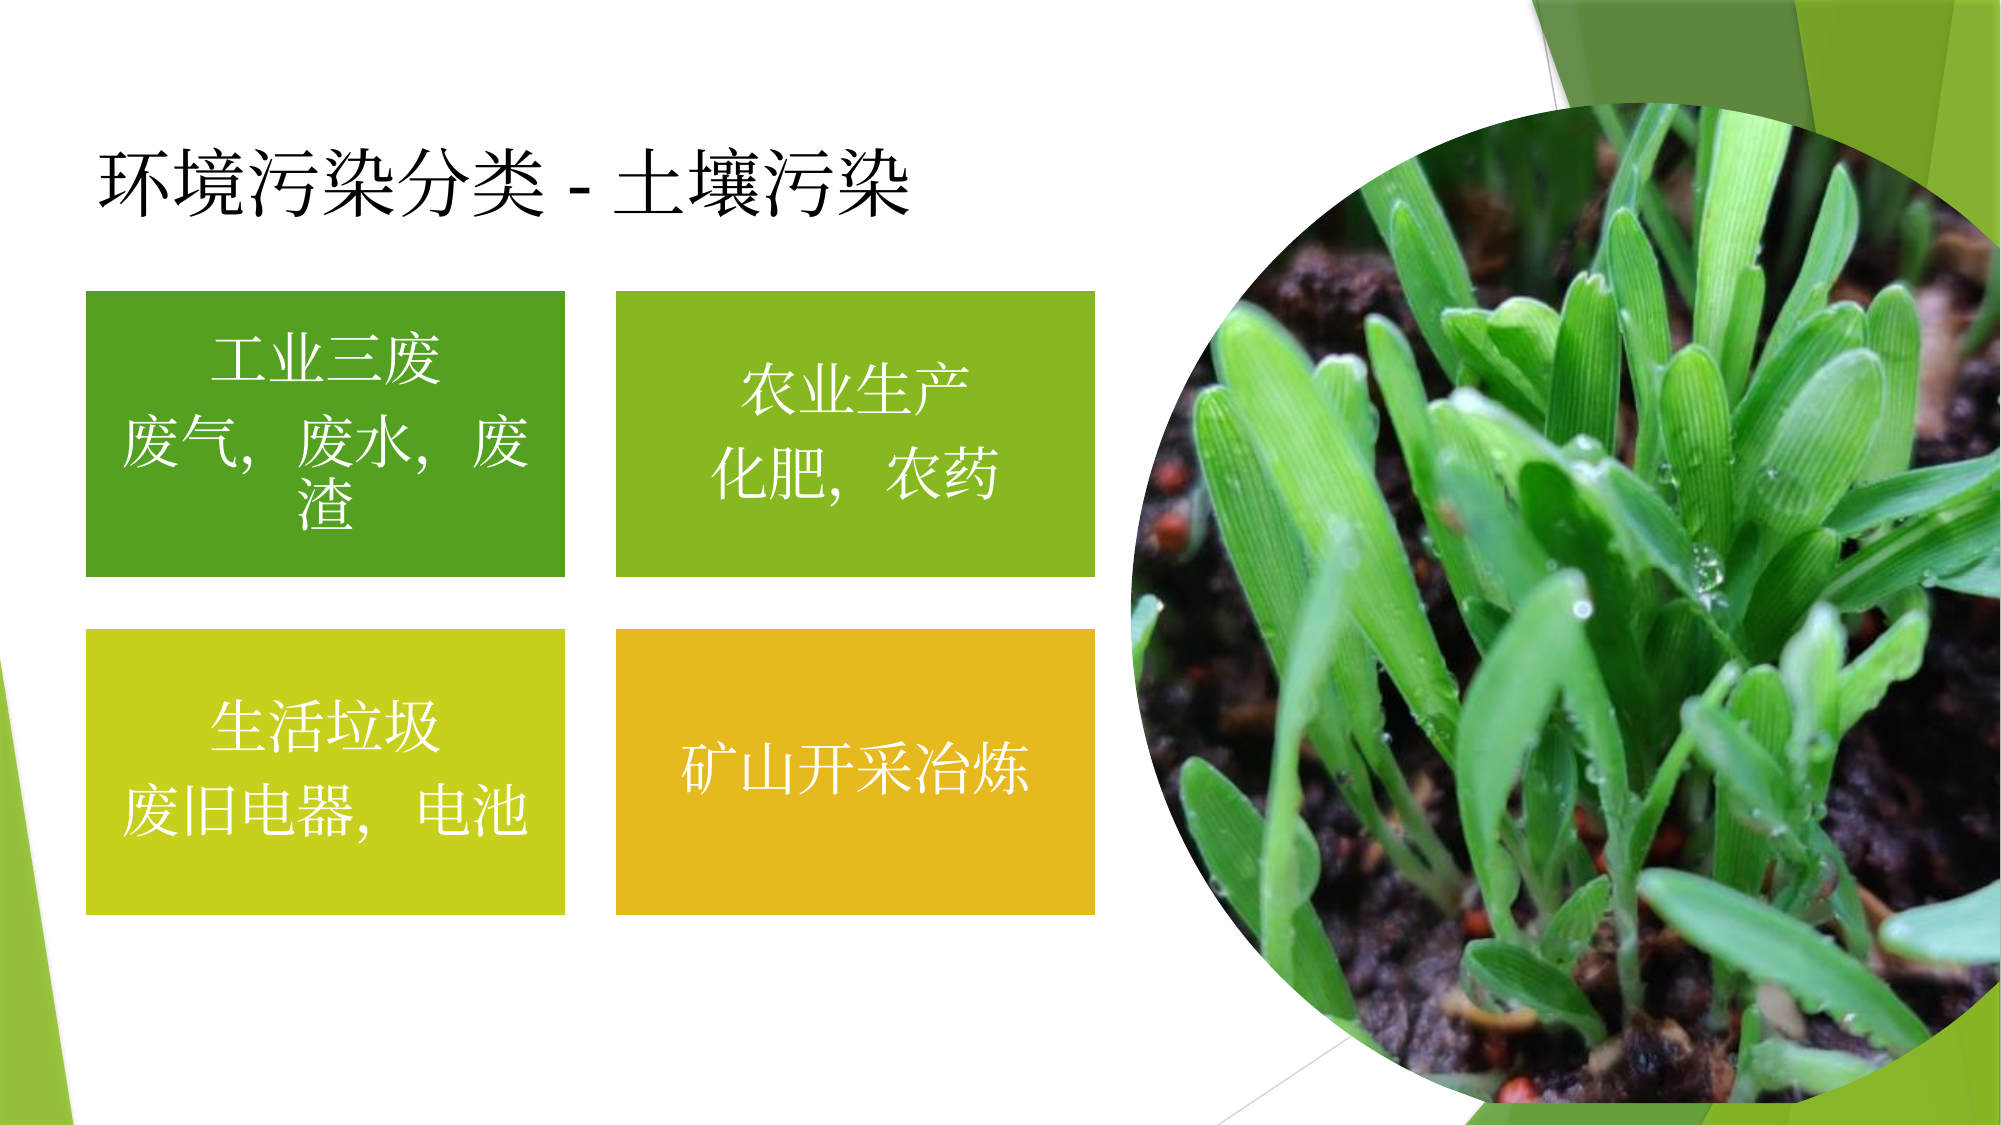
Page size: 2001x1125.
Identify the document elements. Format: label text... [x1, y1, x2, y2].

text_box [0, 289, 1237, 917]
picture [1130, 102, 2000, 1104]
text_box 环境污染分类-土壤污染 [81, 105, 951, 254]
